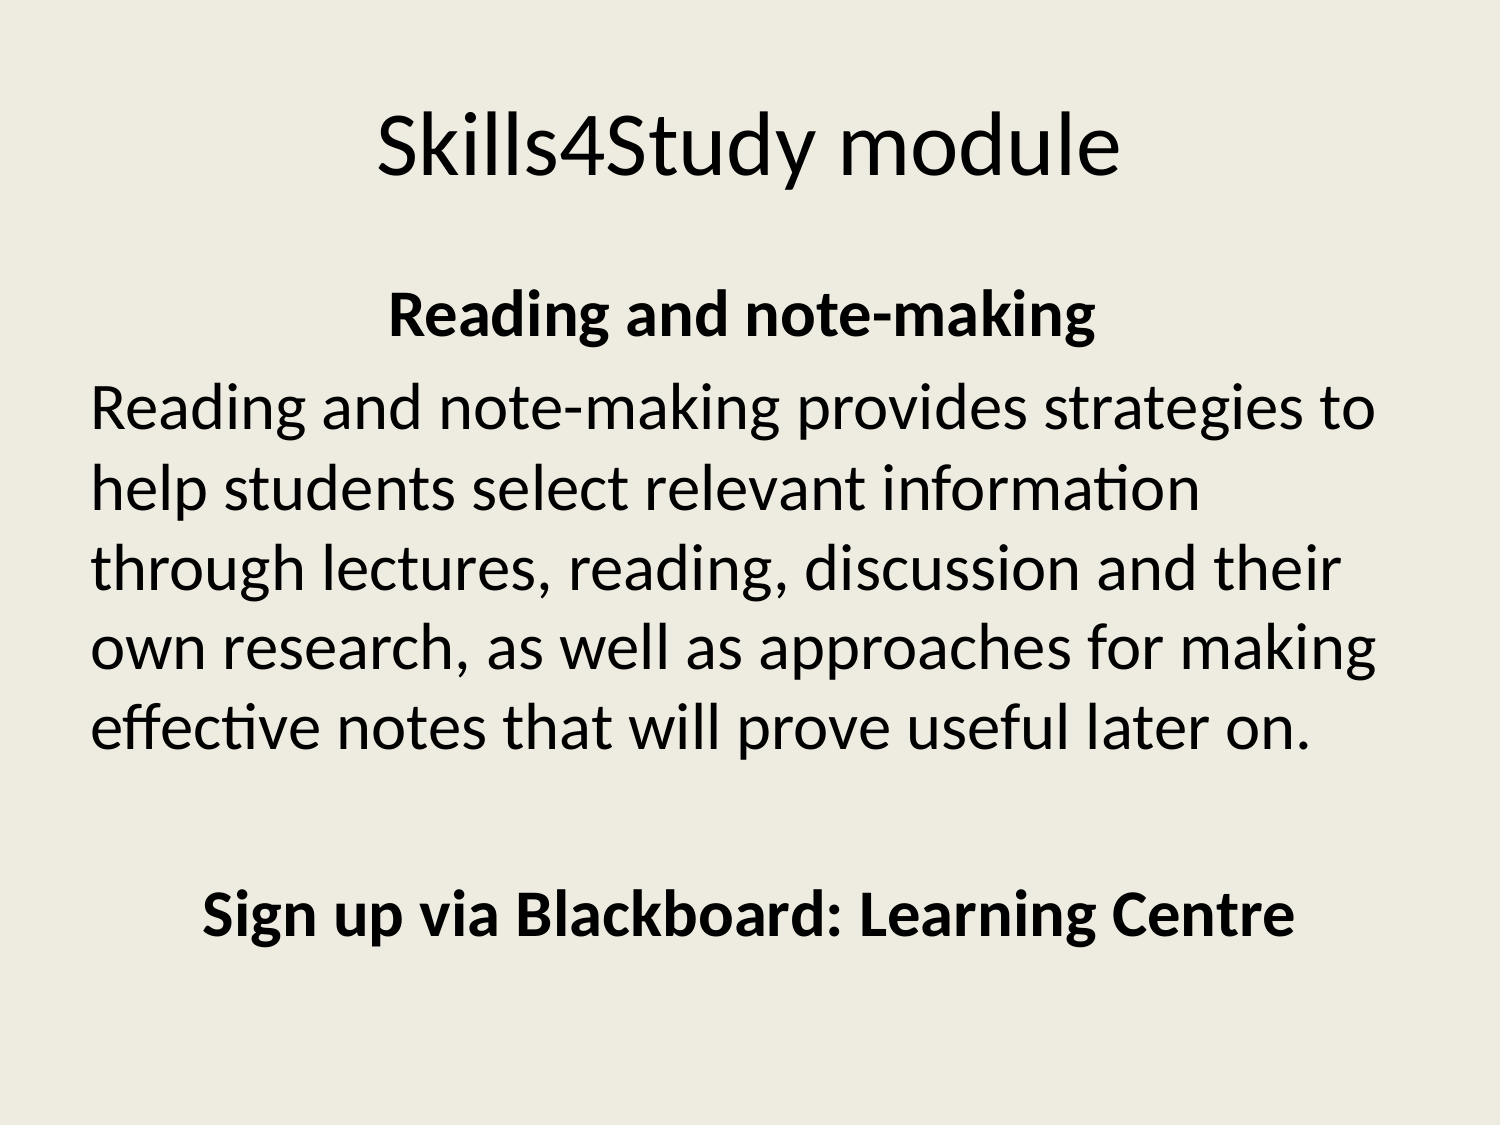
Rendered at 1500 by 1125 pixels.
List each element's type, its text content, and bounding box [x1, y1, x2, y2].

title Skills4Study module [75, 45, 1425, 233]
list Reading and note-making Reading and note-making provides strategies to help students select relevant information through lectures, reading, discussion and their own research, as well as approaches for making effective notes that will prove useful later on. Sign up via Blackboard: Learning Centre [75, 262, 1425, 1005]
